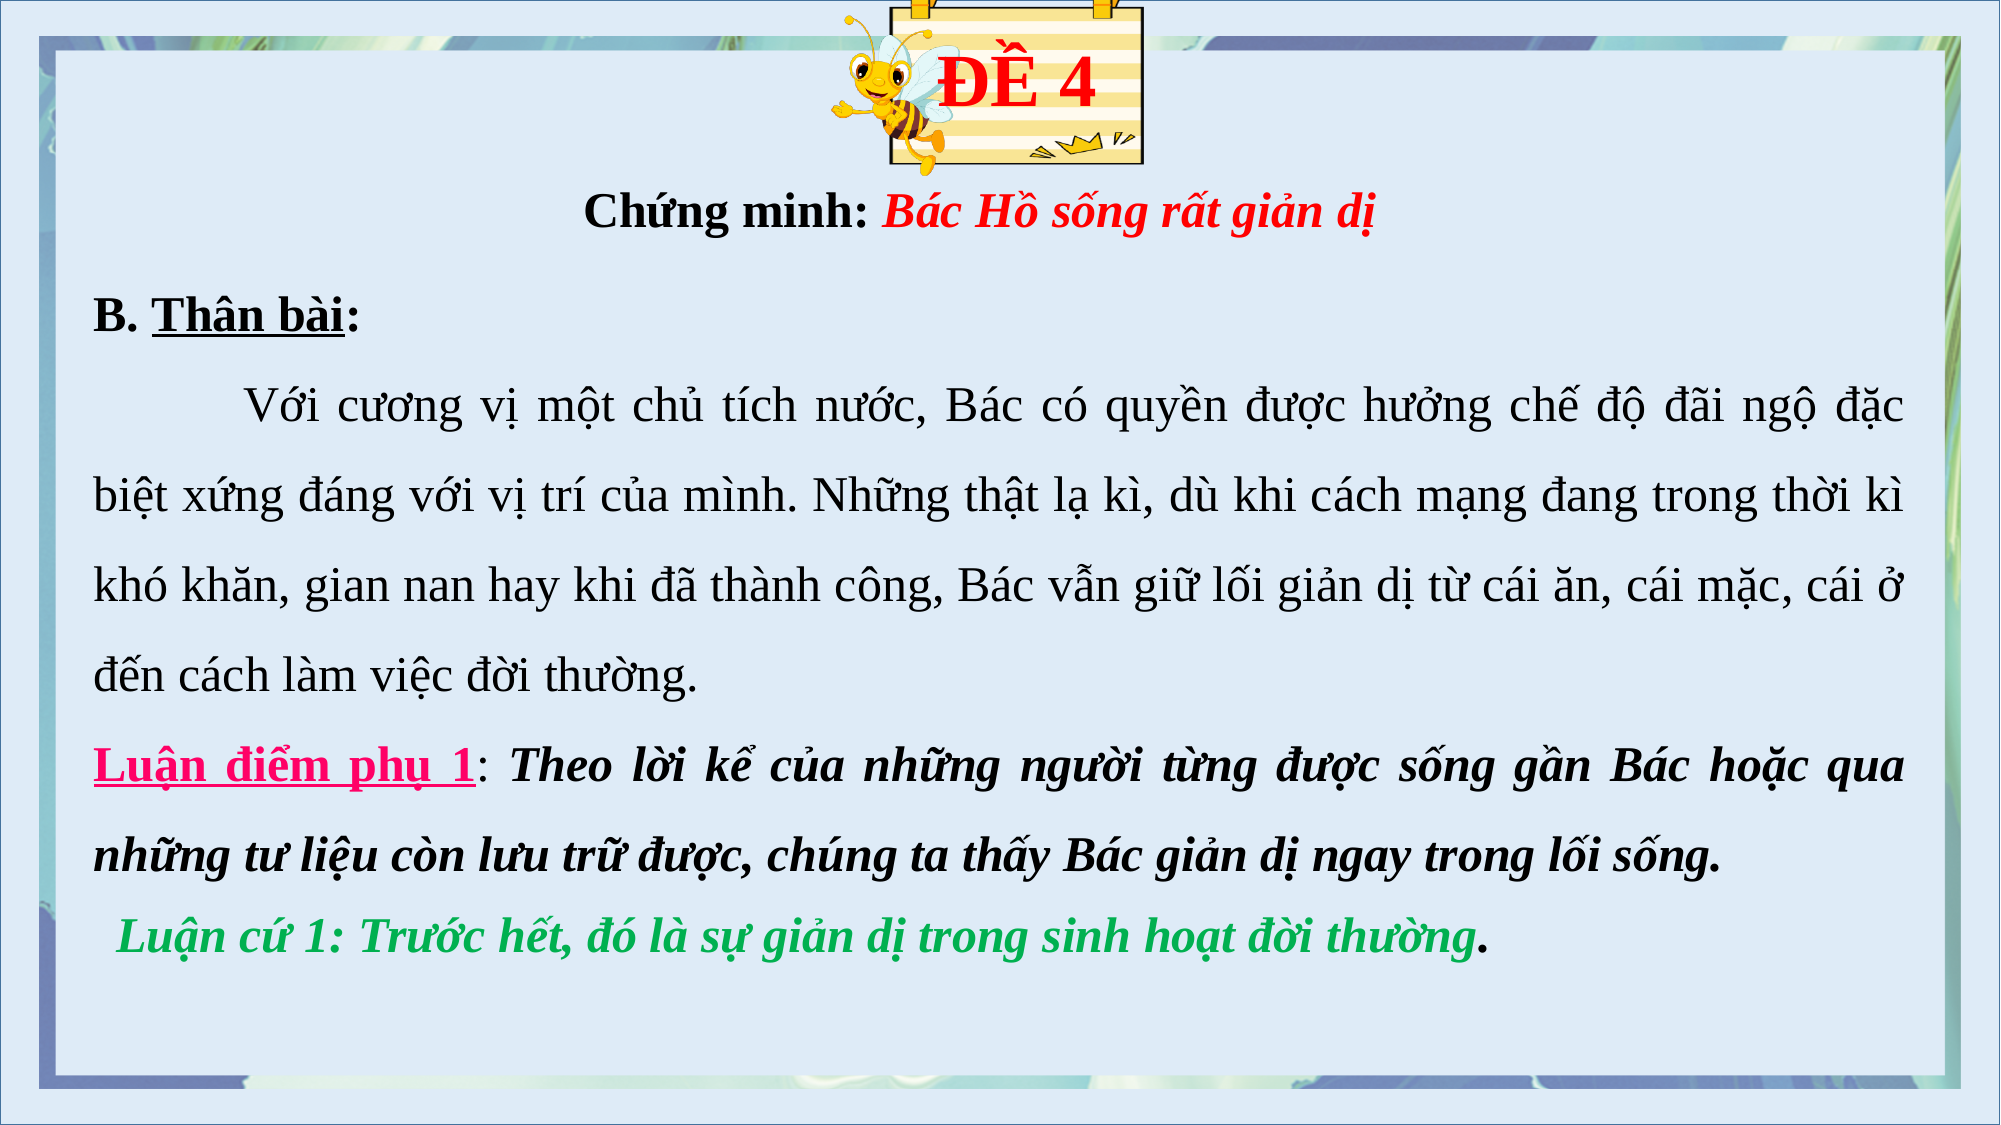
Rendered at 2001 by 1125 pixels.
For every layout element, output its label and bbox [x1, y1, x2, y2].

picture [39, 0, 1961, 1089]
text_box [0, 0, 2000, 1125]
